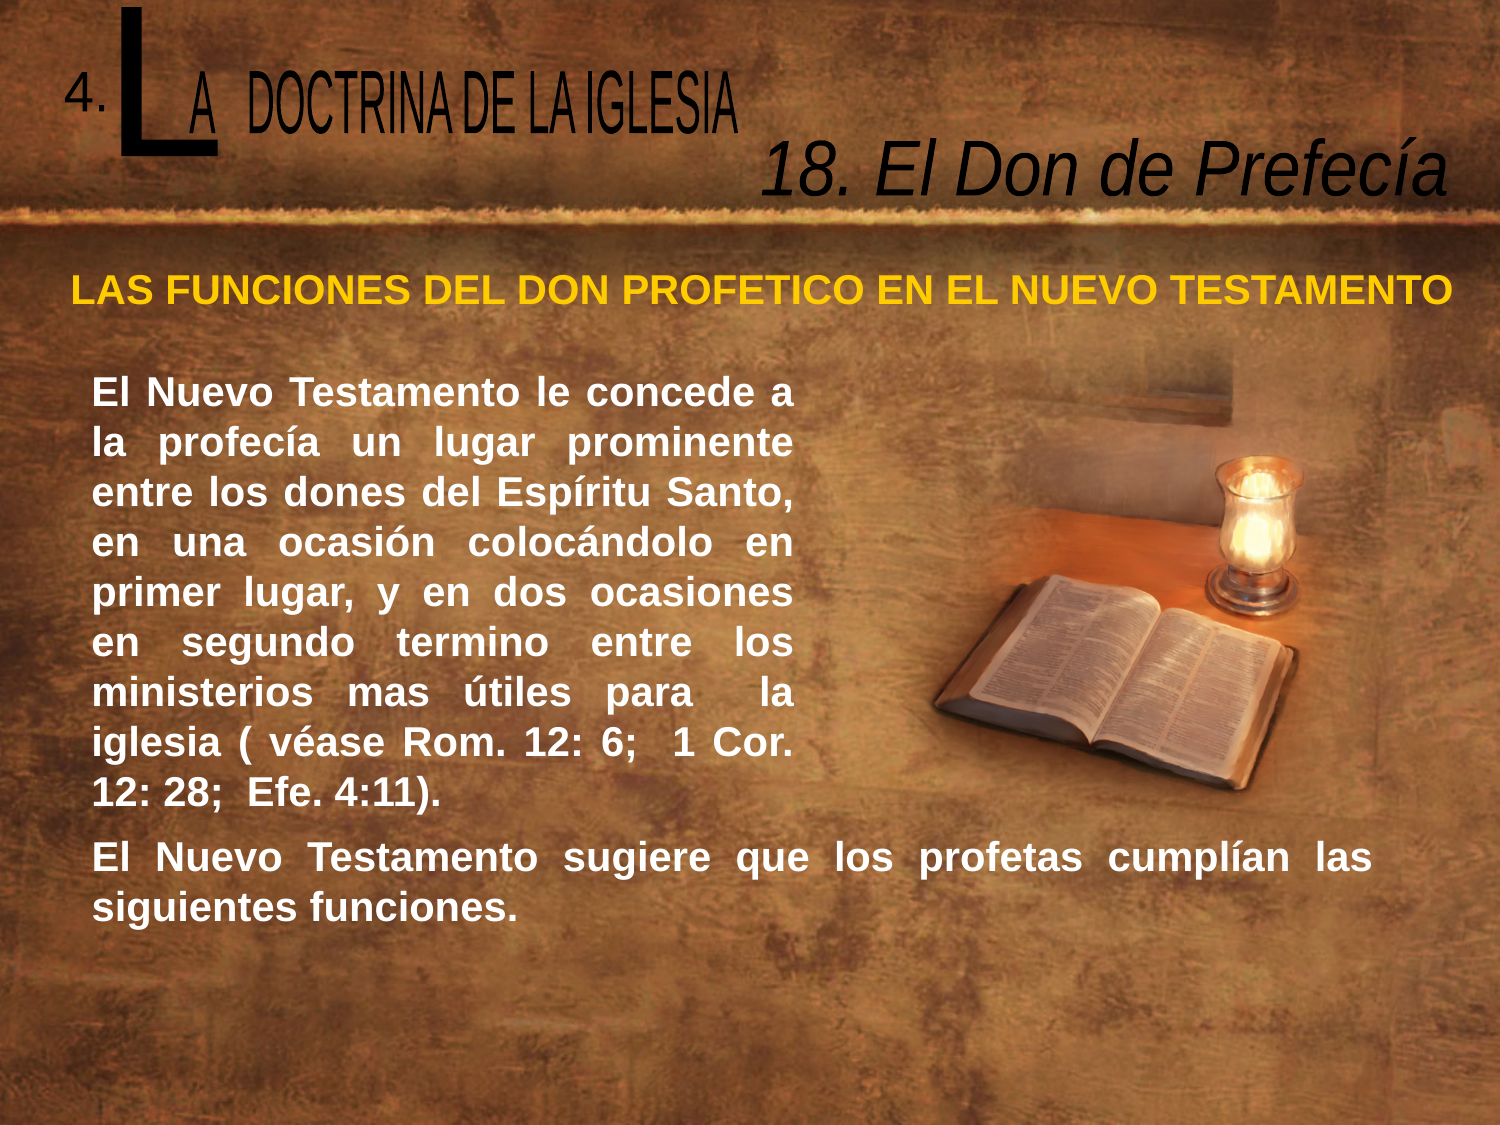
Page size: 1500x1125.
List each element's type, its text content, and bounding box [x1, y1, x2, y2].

text_box LAS FUNCIONES DEL DON PROFETICO EN EL NUEVO TESTAMENTO [55, 255, 1469, 321]
picture [0, 0, 1500, 1125]
text_box El Nuevo Testamento le concede a la profecía un lugar prominente entre los dones del Espíritu Santo, en una ocasión colocándolo en primer lugar, y en dos ocasiones en segundo termino entre los ministerios mas útiles para la iglesia ( véase Rom. 12: 6; 1 Cor. 12: 28; Efe. 4:11). [76, 357, 809, 822]
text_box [64, 7, 739, 157]
text_box El Nuevo Testamento sugiere que los profetas cumplían las siguientes funciones. [76, 822, 1388, 938]
